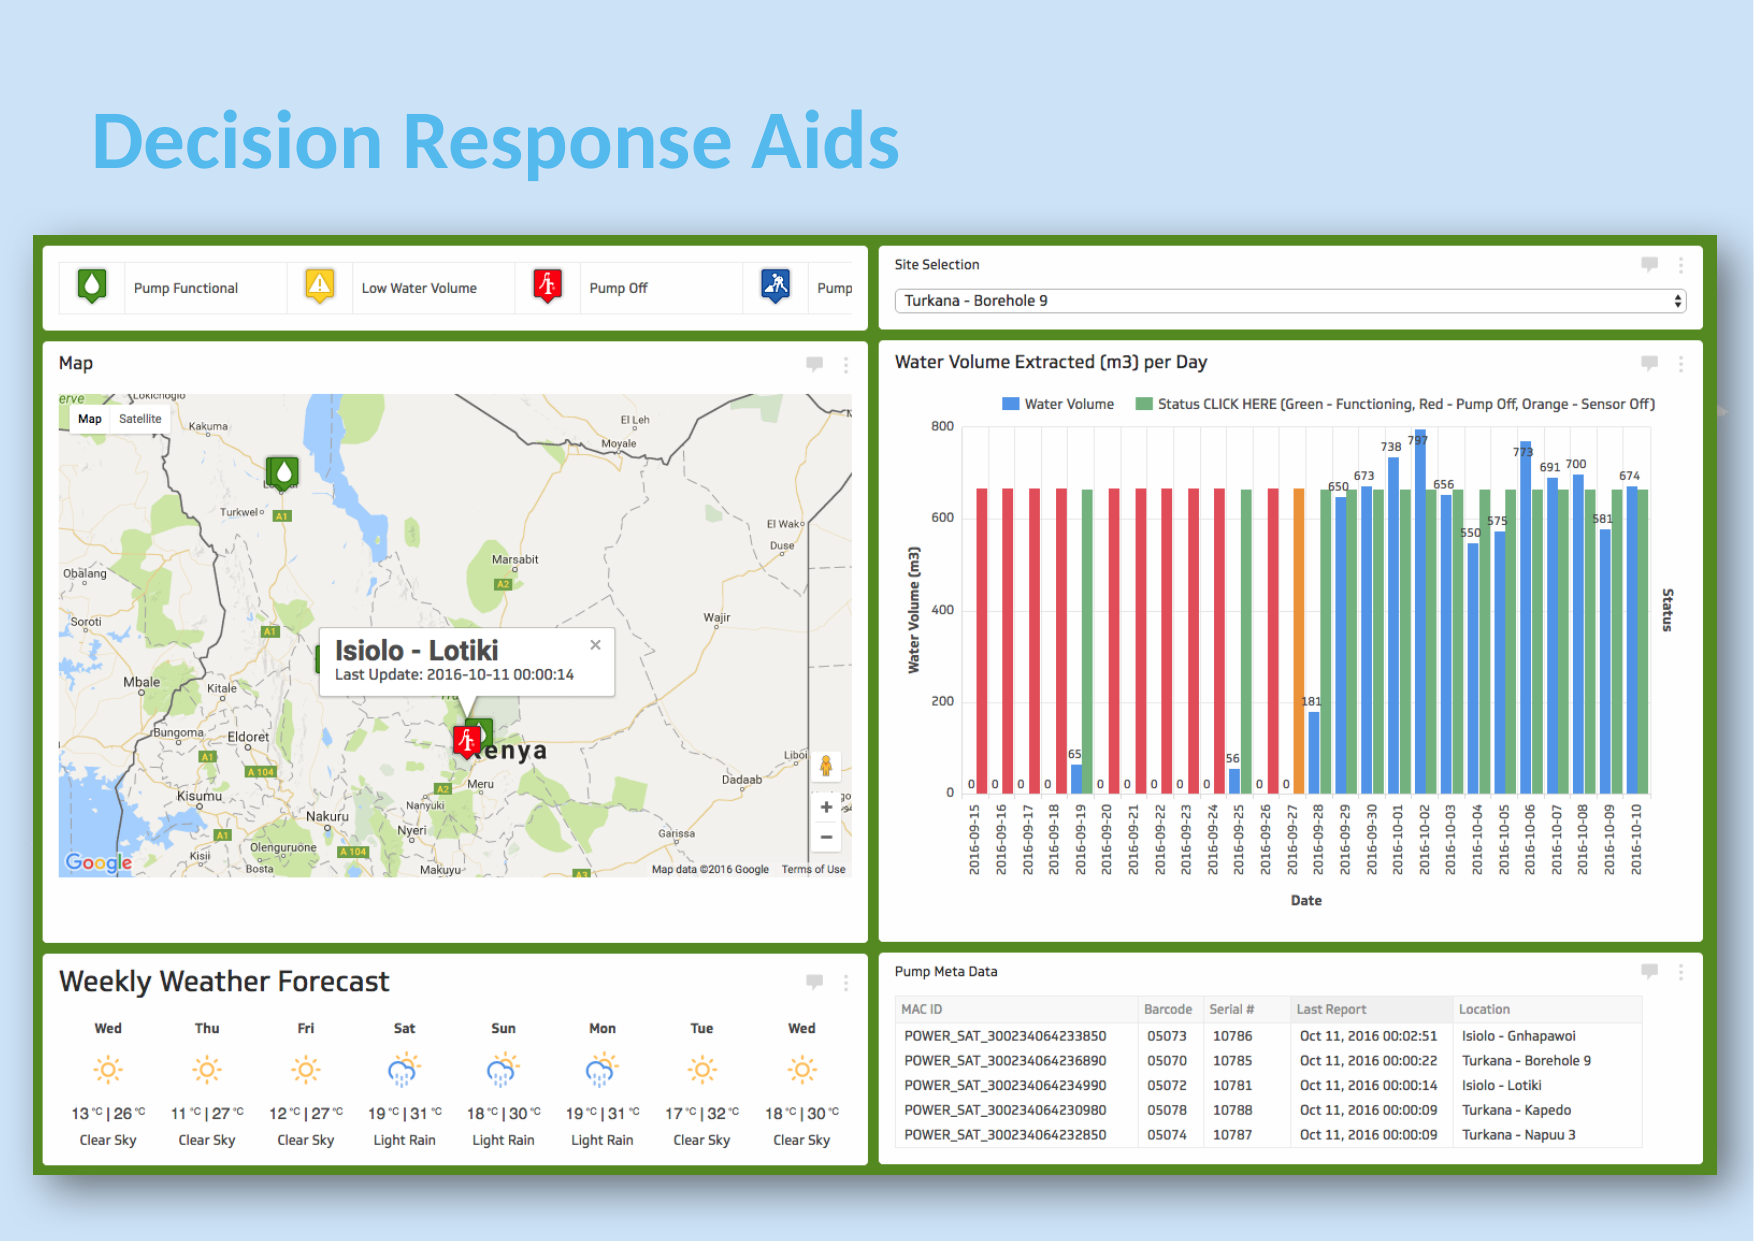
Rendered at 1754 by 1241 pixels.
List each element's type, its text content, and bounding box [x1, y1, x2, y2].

picture [0, 0, 1754, 1241]
title Decision Response Aids [91, 85, 1610, 174]
